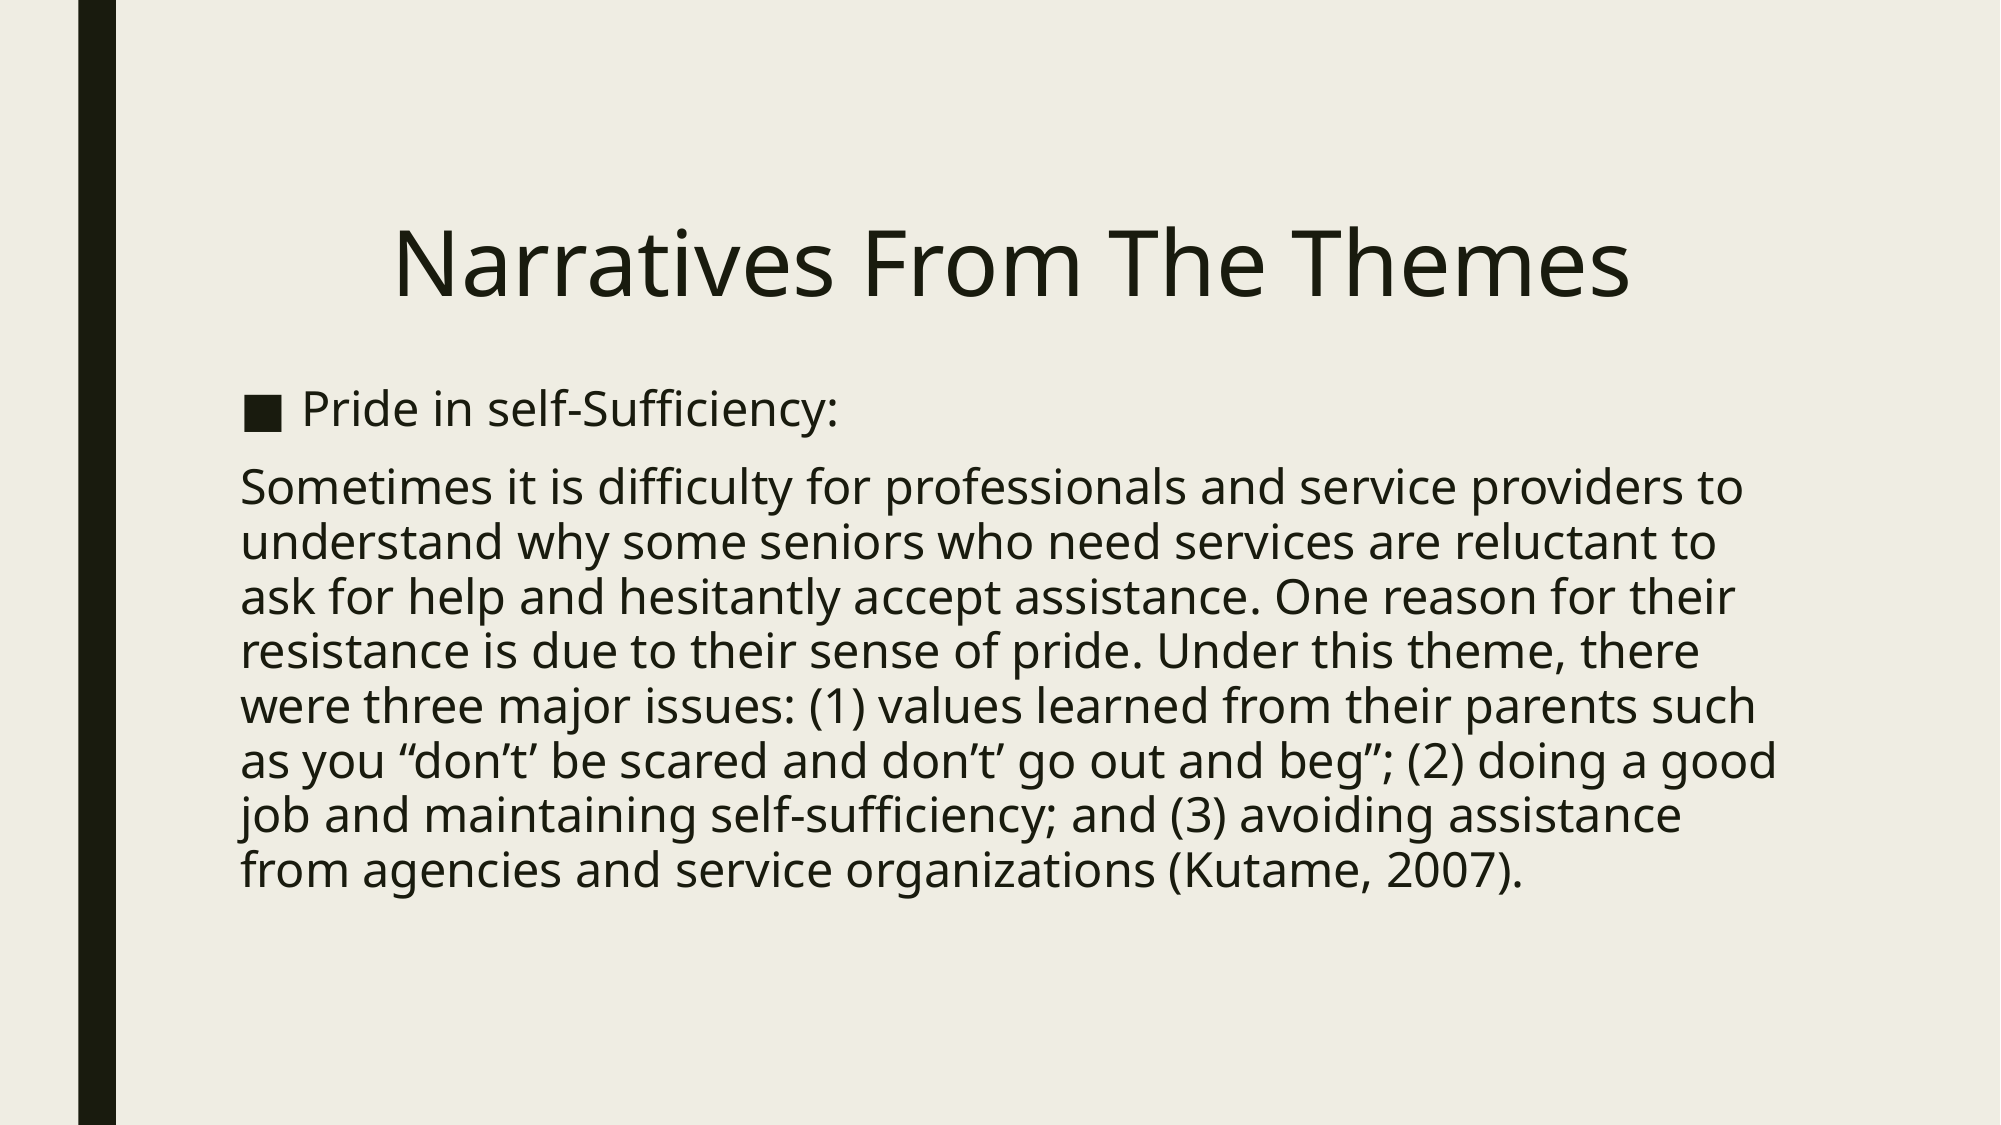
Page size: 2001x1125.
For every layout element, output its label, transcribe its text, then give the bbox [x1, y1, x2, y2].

title Narratives From The Themes [225, 112, 1800, 357]
list Pride in self-Sufficiency: Sometimes it is difficulty for professionals and service providers to understand why some seniors who need services are reluctant to ask for help and hesitantly accept assistance. One reason for their resistance is due to their sense of pride. Under this theme, there were three major issues: (1) values learned from their parents such as you “don’t’ be scared and don’t’ go out and beg”; (2) doing a good job and maintaining self-sufficiency; and (3) avoiding assistance from agencies and service organizations (Kutame, 2007). [225, 375, 1800, 963]
